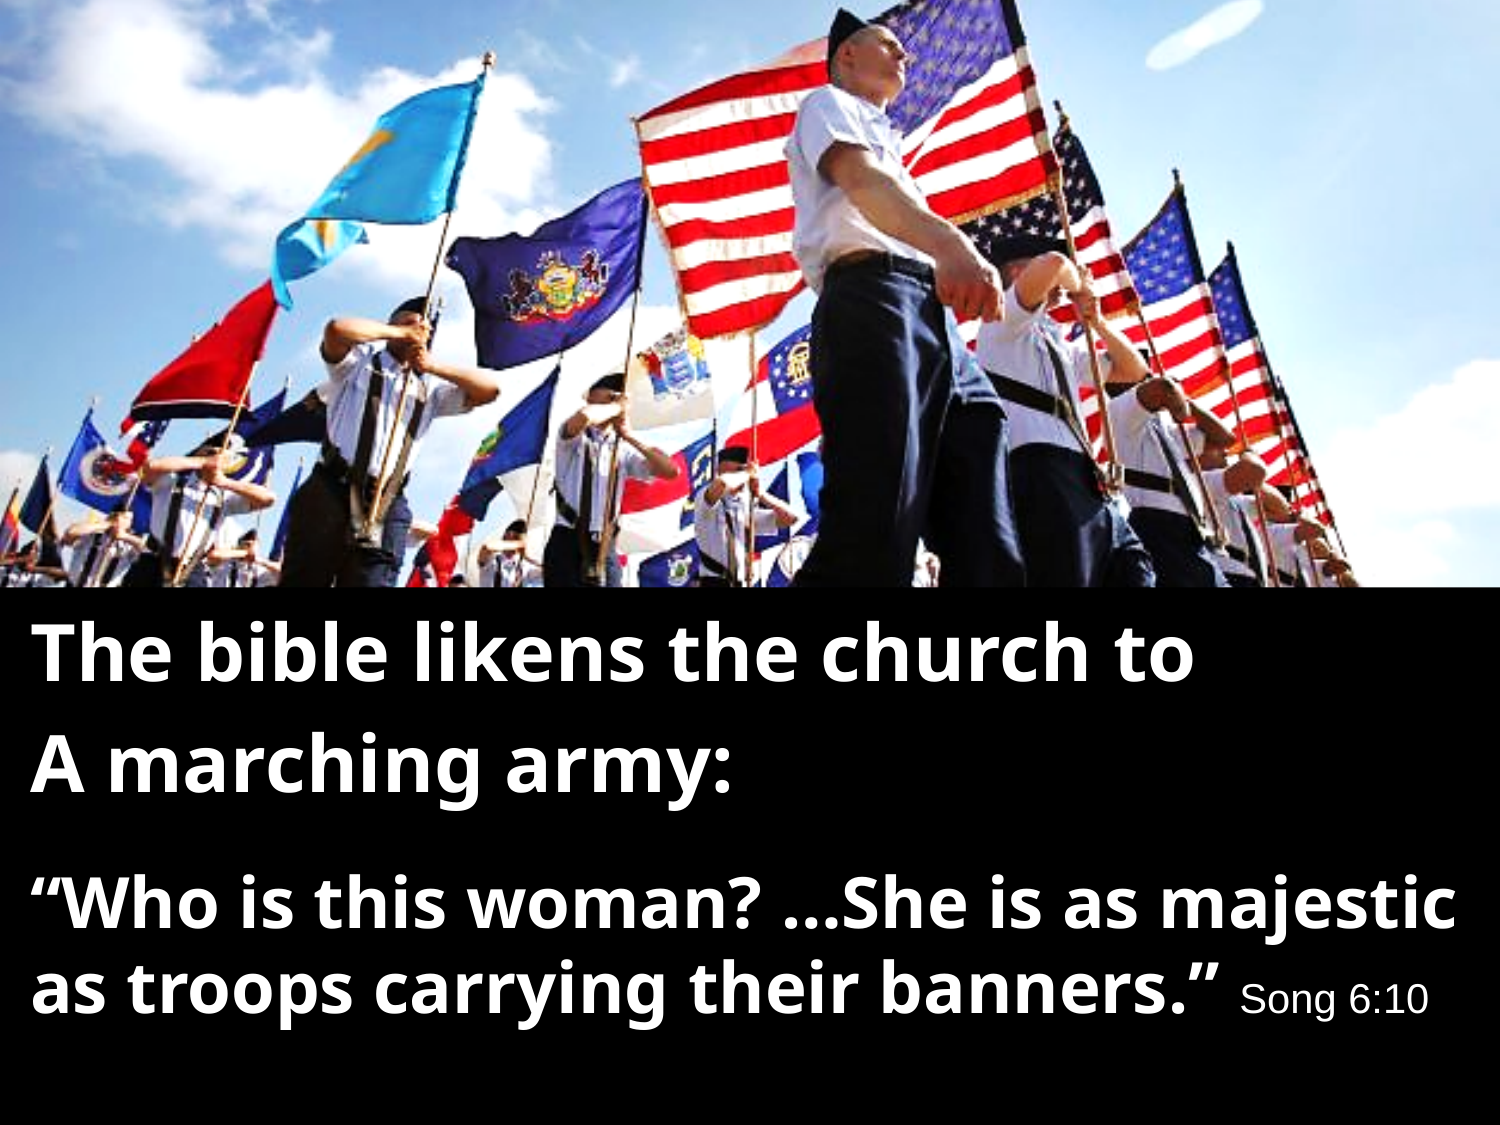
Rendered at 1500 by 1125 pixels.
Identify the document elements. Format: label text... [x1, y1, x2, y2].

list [0, 0, 1500, 871]
list The bible likens the church to A marching army: “Who is this woman? …She is as majestic as troops carrying their banners.” Song 6:10 [0, 879, 1500, 1125]
